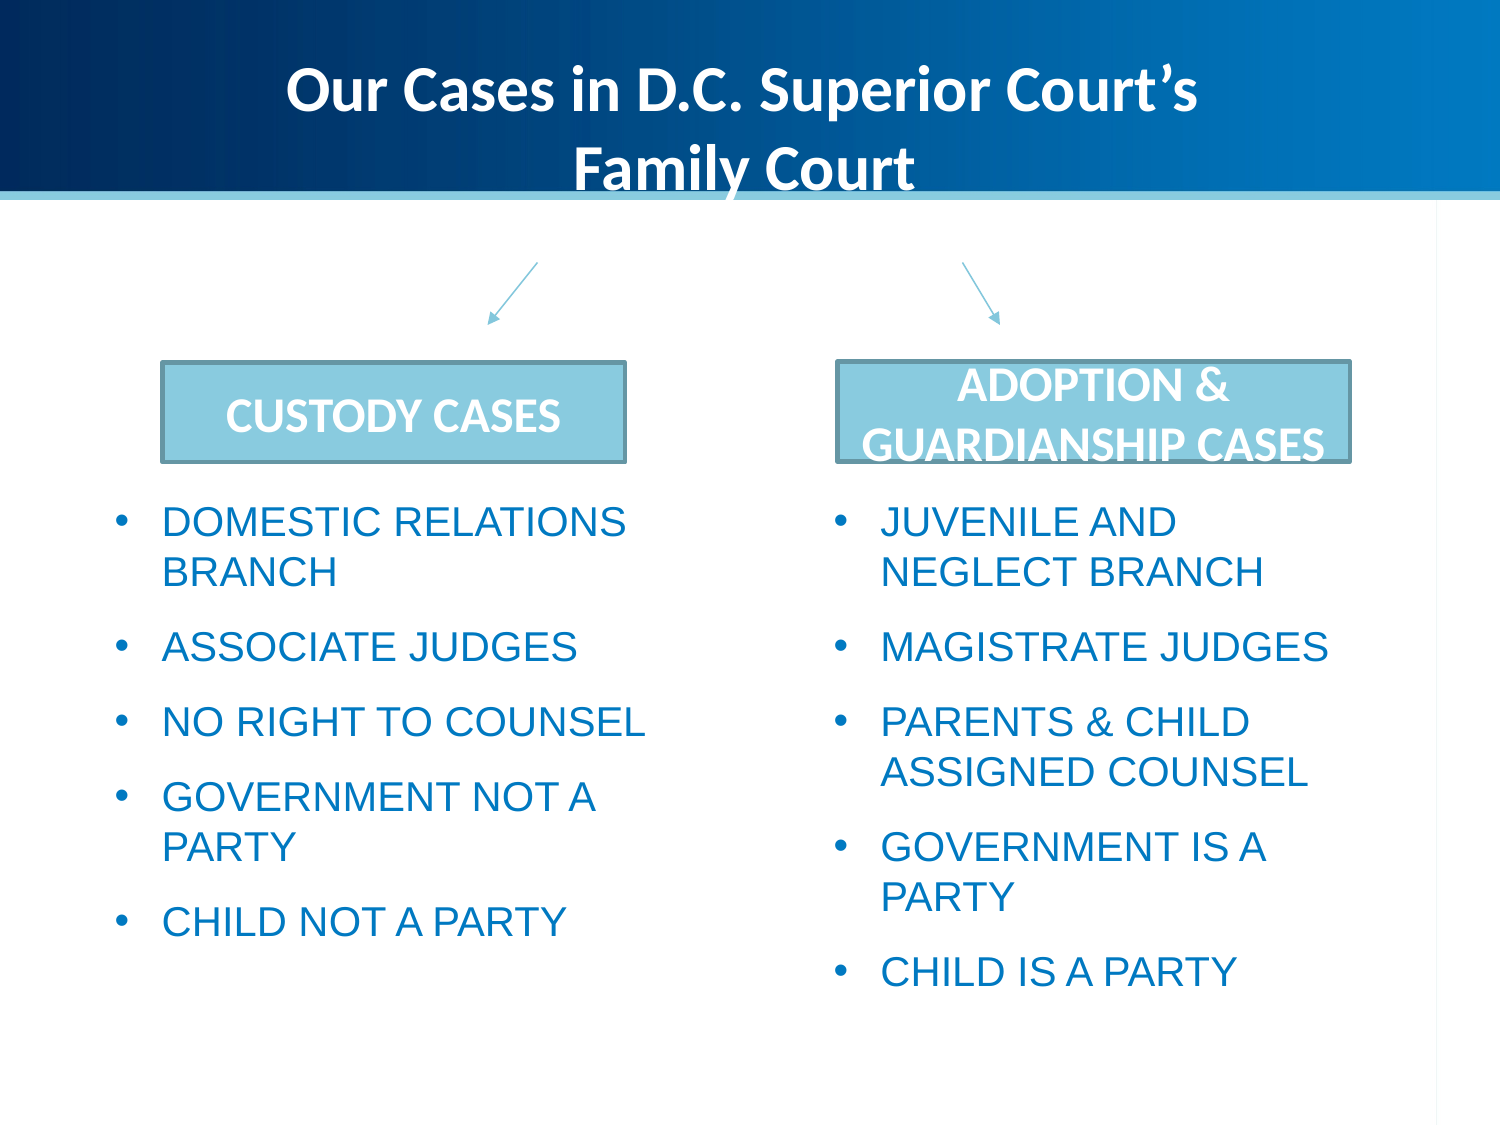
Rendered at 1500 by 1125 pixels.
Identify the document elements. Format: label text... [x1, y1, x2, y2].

text_box CUSTODY CASES [160, 360, 627, 464]
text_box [487, 262, 538, 326]
text_box JUVENILE AND NEGLECT BRANCH MAGISTRATE JUDGES PARENTS & CHILD ASSIGNED COUNSEL GOVERNMENT IS A PARTY CHILD IS A PARTY [818, 487, 1369, 1003]
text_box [962, 262, 1001, 326]
text_box ADOPTION & GUARDIANSHIP CASES [835, 359, 1352, 464]
text_box [62, 237, 1450, 463]
text_box DOMESTIC RELATIONS BRANCH ASSOCIATE JUDGES NO RIGHT TO COUNSEL GOVERNMENT NOT A PARTY CHILD NOT A PARTY [99, 487, 713, 953]
picture [0, 0, 1500, 1125]
